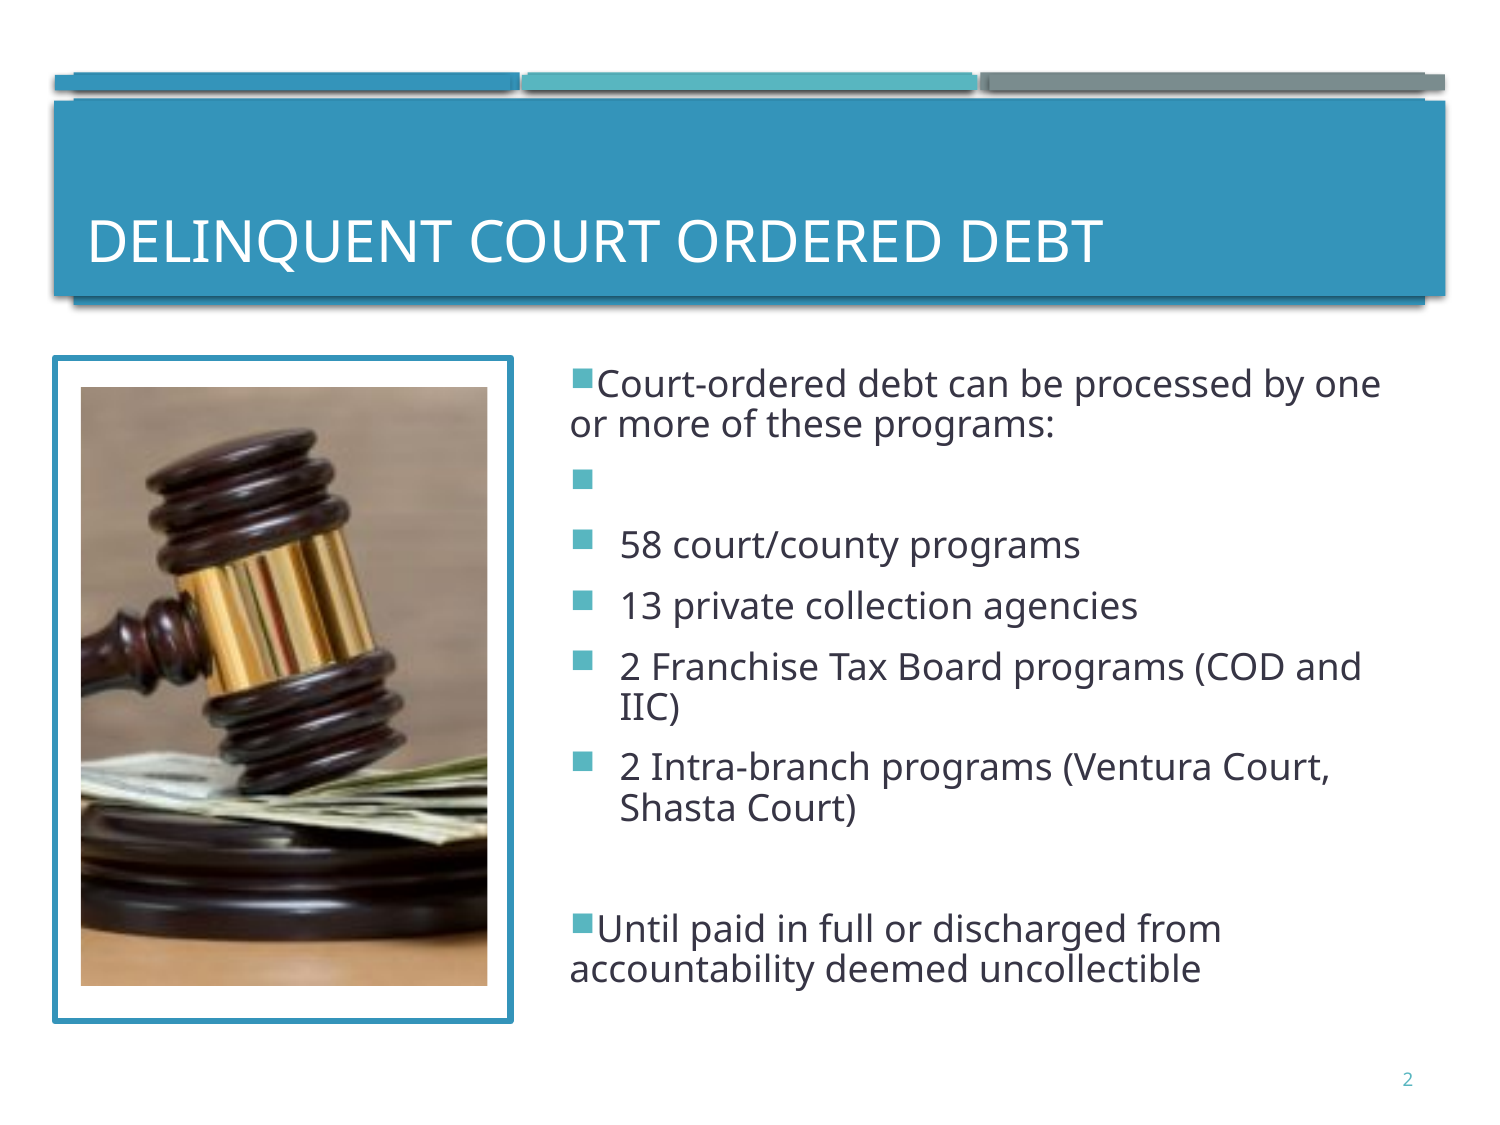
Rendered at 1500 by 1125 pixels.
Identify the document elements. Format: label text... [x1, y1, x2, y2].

text_box [988, 73, 1446, 92]
text_box [521, 74, 978, 91]
title Delinquent Court Ordered Debt [71, 115, 1429, 282]
text_box [53, 356, 512, 1023]
slide_number 2 [1298, 1050, 1429, 1110]
text_box [53, 100, 1447, 297]
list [80, 386, 488, 987]
text_box [54, 74, 512, 92]
list Court-ordered debt can be processed by one or more of these programs: 58 court/county programs 13 private collection agencies 2 Franchise Tax Board programs (COD and IIC) 2 Intra-branch programs (Ventura Court, Shasta Court) Until paid in full or discharged from accountability deemed uncollectible [554, 357, 1429, 1022]
